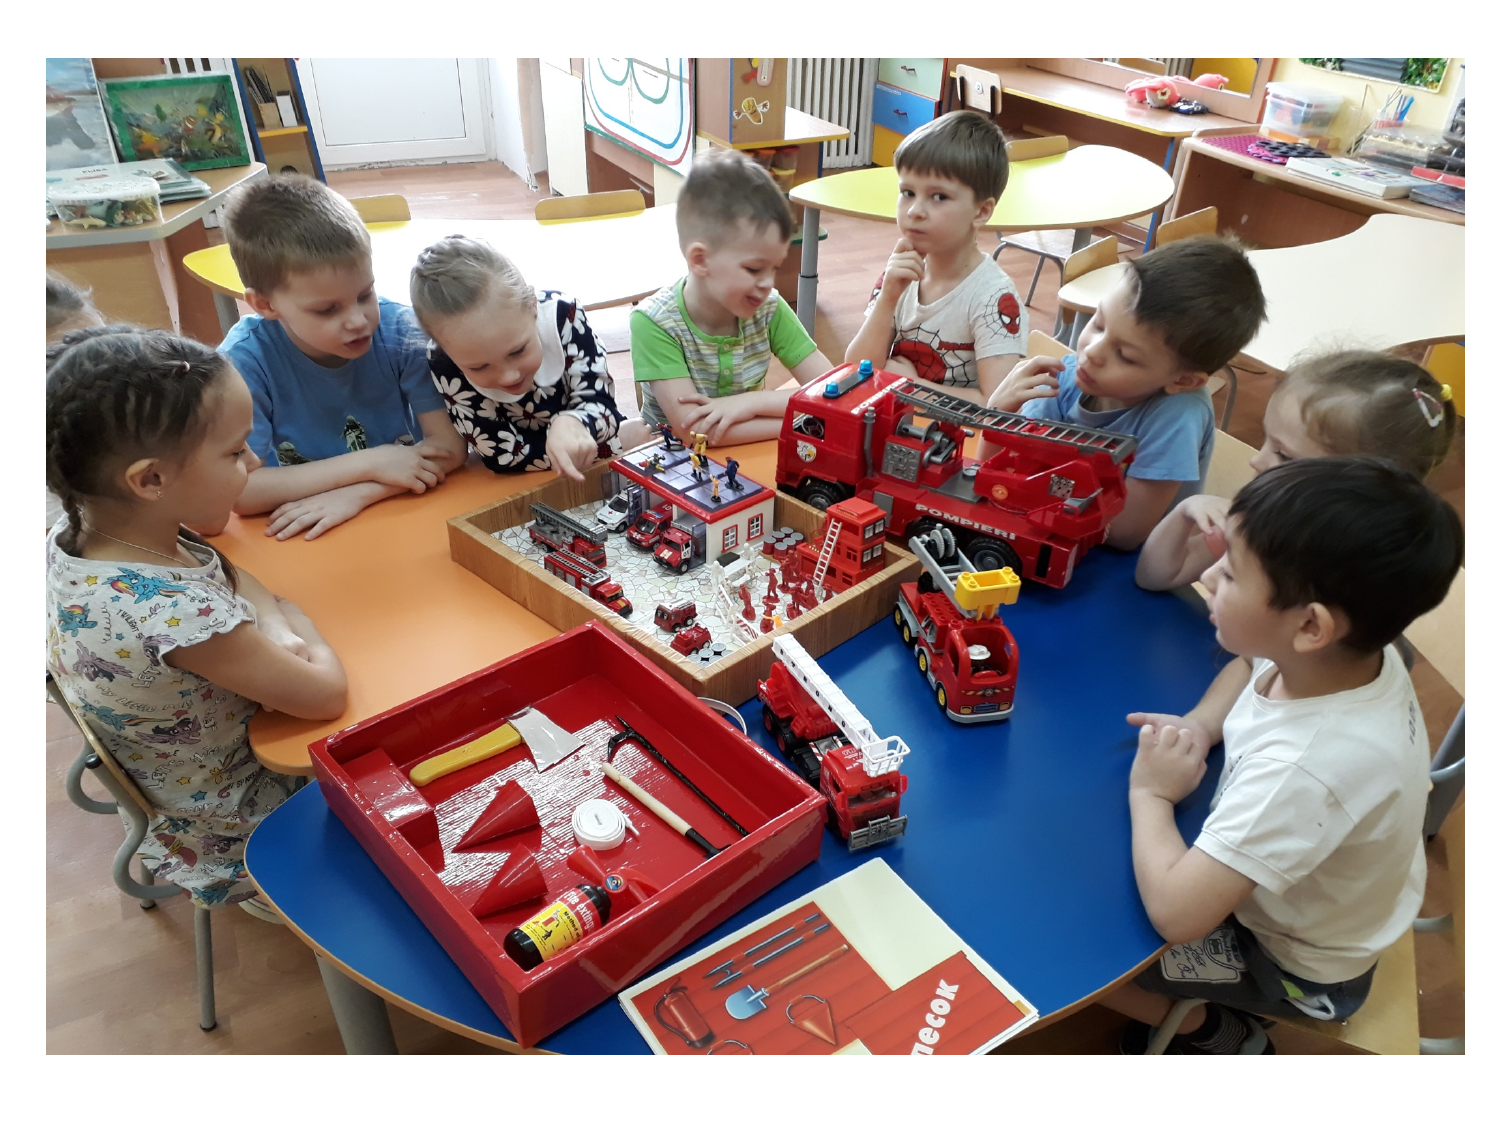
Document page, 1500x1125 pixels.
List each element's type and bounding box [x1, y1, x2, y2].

picture [46, 58, 1466, 1055]
